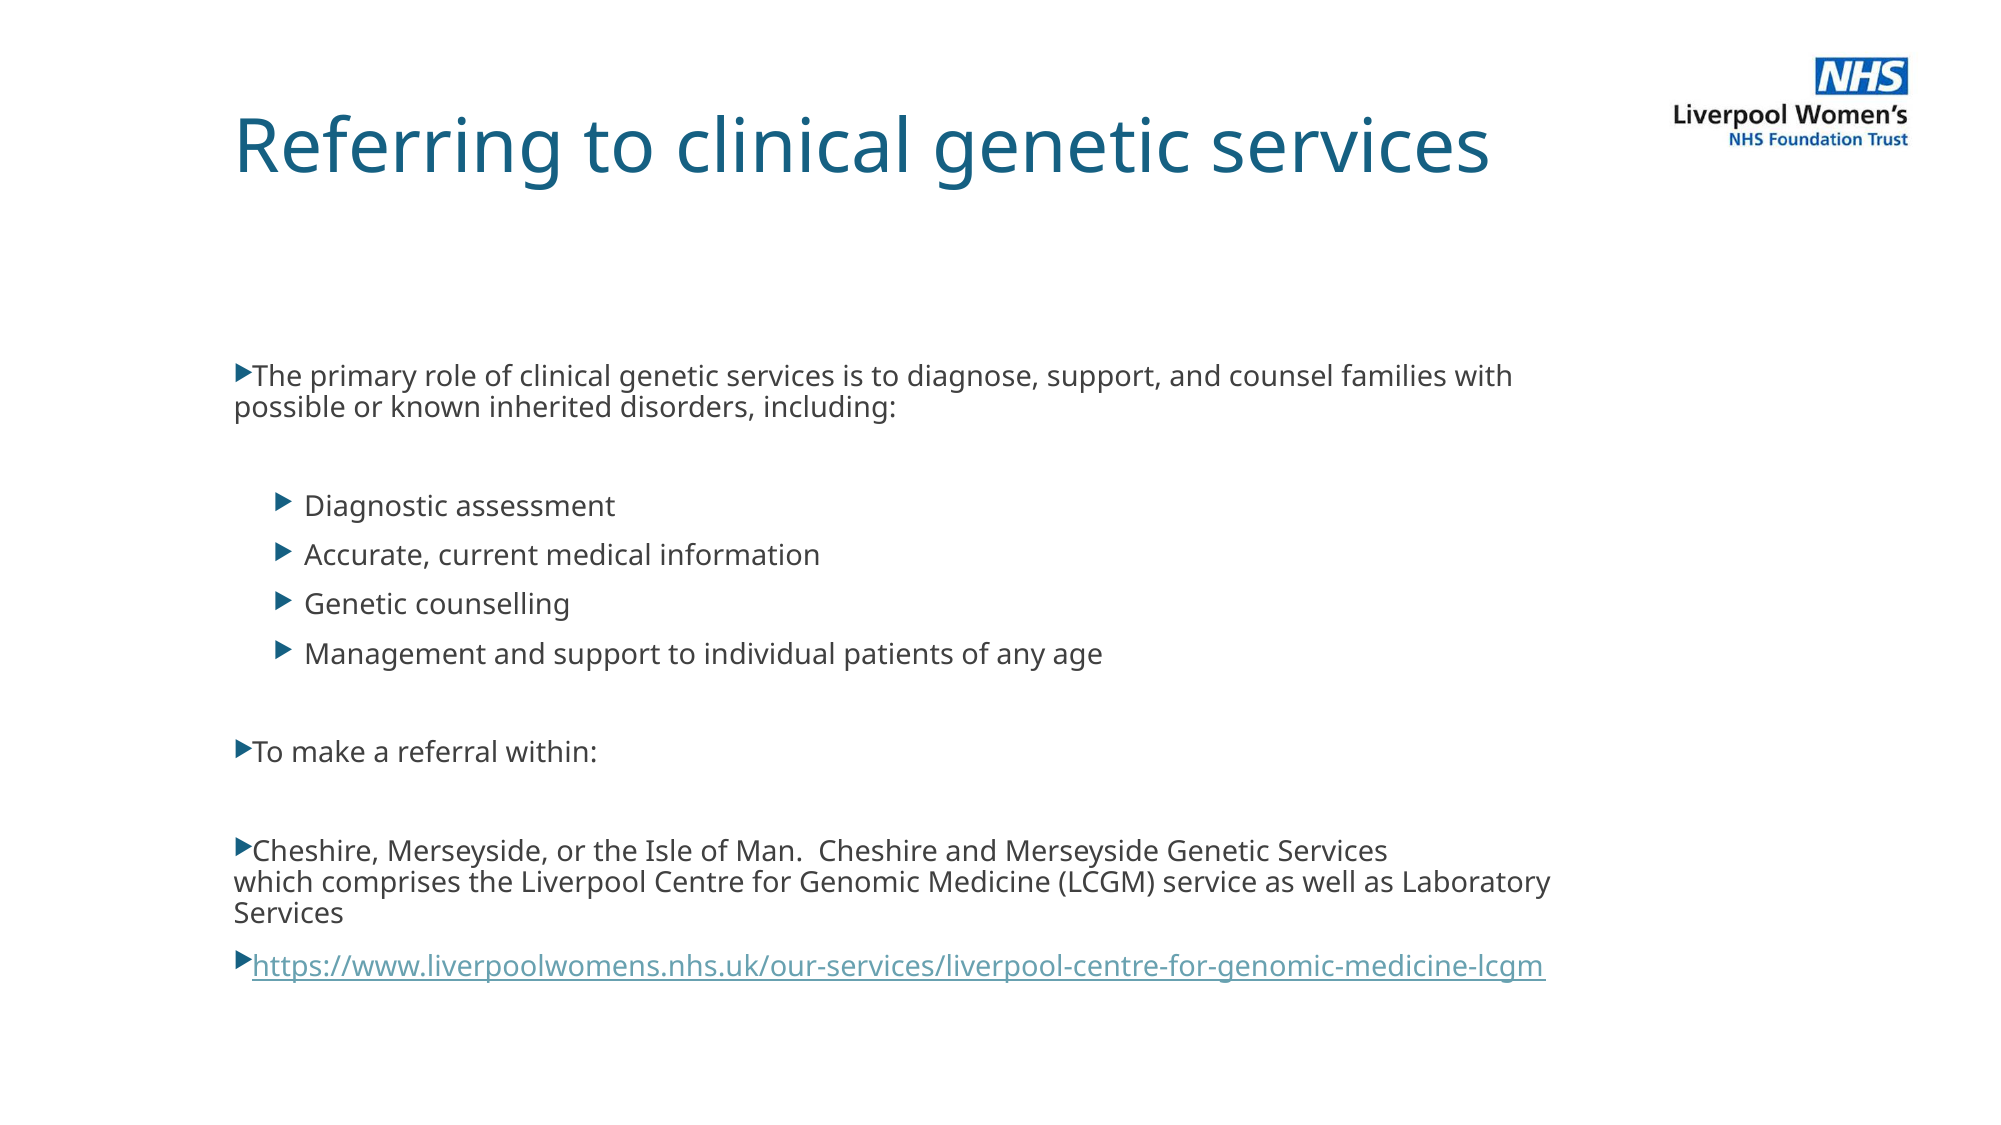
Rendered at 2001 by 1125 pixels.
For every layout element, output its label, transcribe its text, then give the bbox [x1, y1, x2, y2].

text_box Referring to clinical genetic services [218, 99, 1629, 317]
picture [1642, 40, 1930, 164]
text_box The primary role of clinical genetic services is to diagnose, support, and counsel families with possible or known inherited disorders, including: Diagnostic assessment Accurate, current medical information Genetic counselling Management and support to individual patients of any age To make a referral within: Cheshire, Merseyside, or the Isle of Man. Cheshire and Merseyside Genetic Services which comprises the Liverpool Centre for Genomic Medicine (LCGM) service as well as Laboratory Services https://www.liverpoolwomens.nhs.uk/our-services/liverpool-centre-for-genomic-medicine-lcgm [218, 354, 1629, 991]
